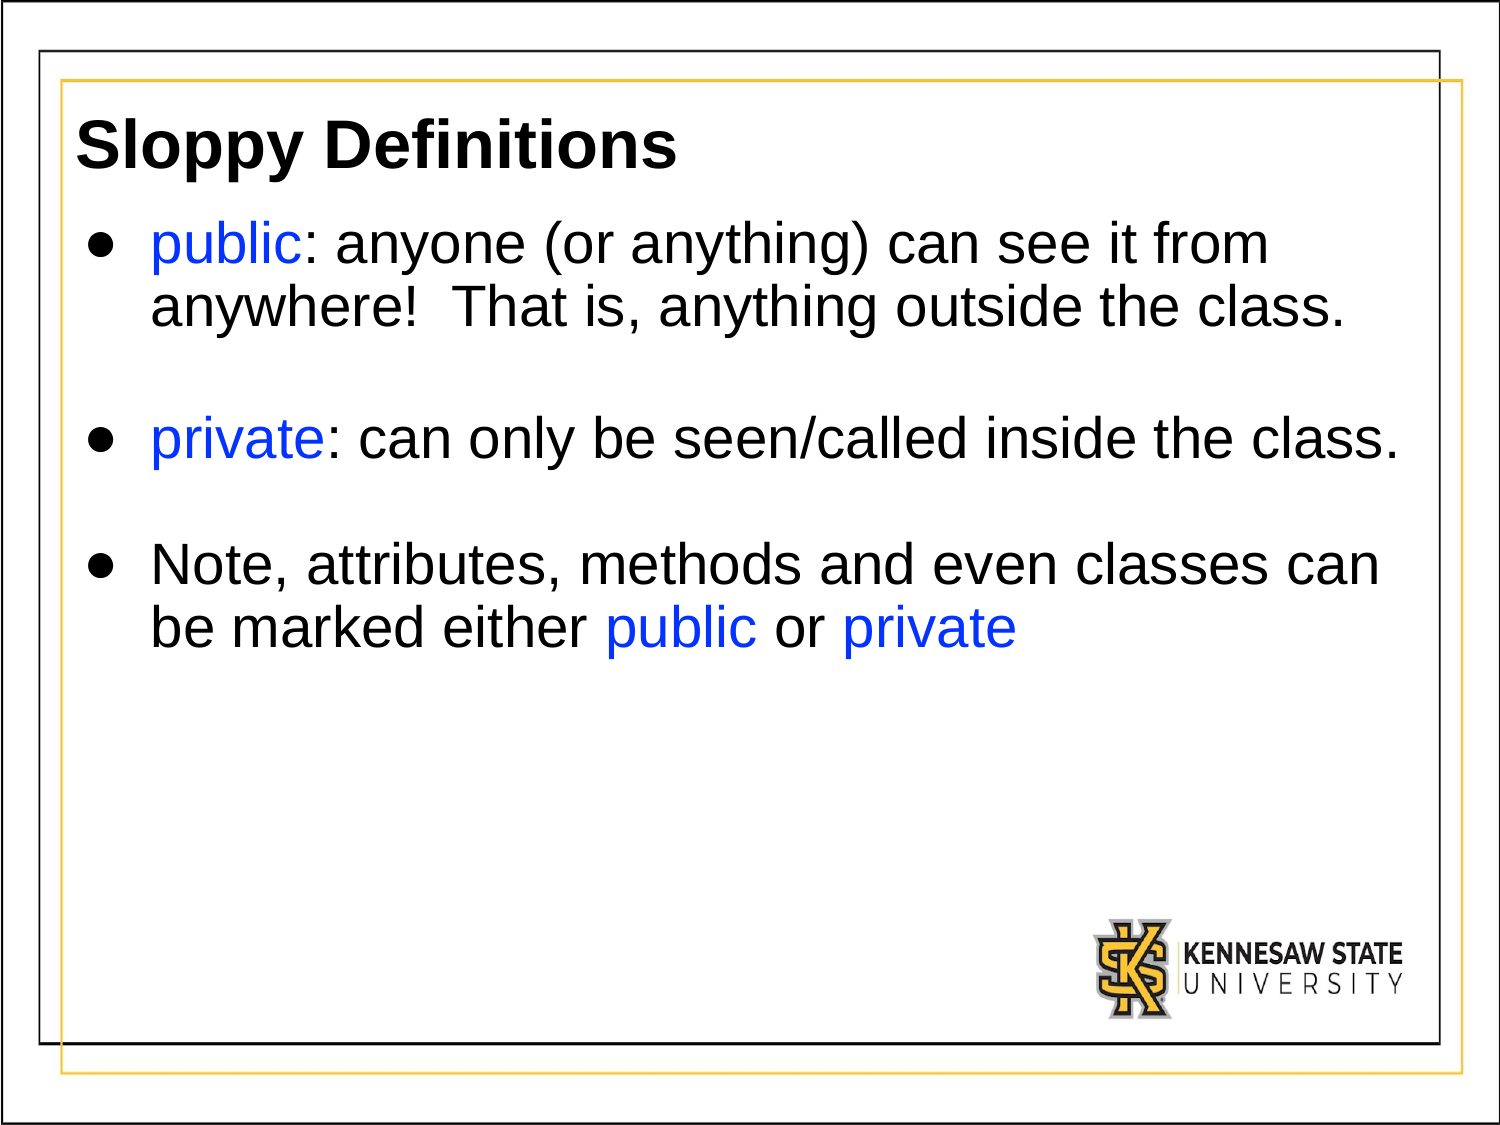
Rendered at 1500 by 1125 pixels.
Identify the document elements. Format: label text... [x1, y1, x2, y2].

picture [0, 0, 1500, 1125]
list public: anyone (or anything) can see it from anywhere! That is, anything outside the class. private: can only be seen/called inside the class. Note, attributes, methods and even classes can be marked either public or private [60, 205, 1442, 1029]
title Sloppy Definitions [60, 83, 1442, 205]
